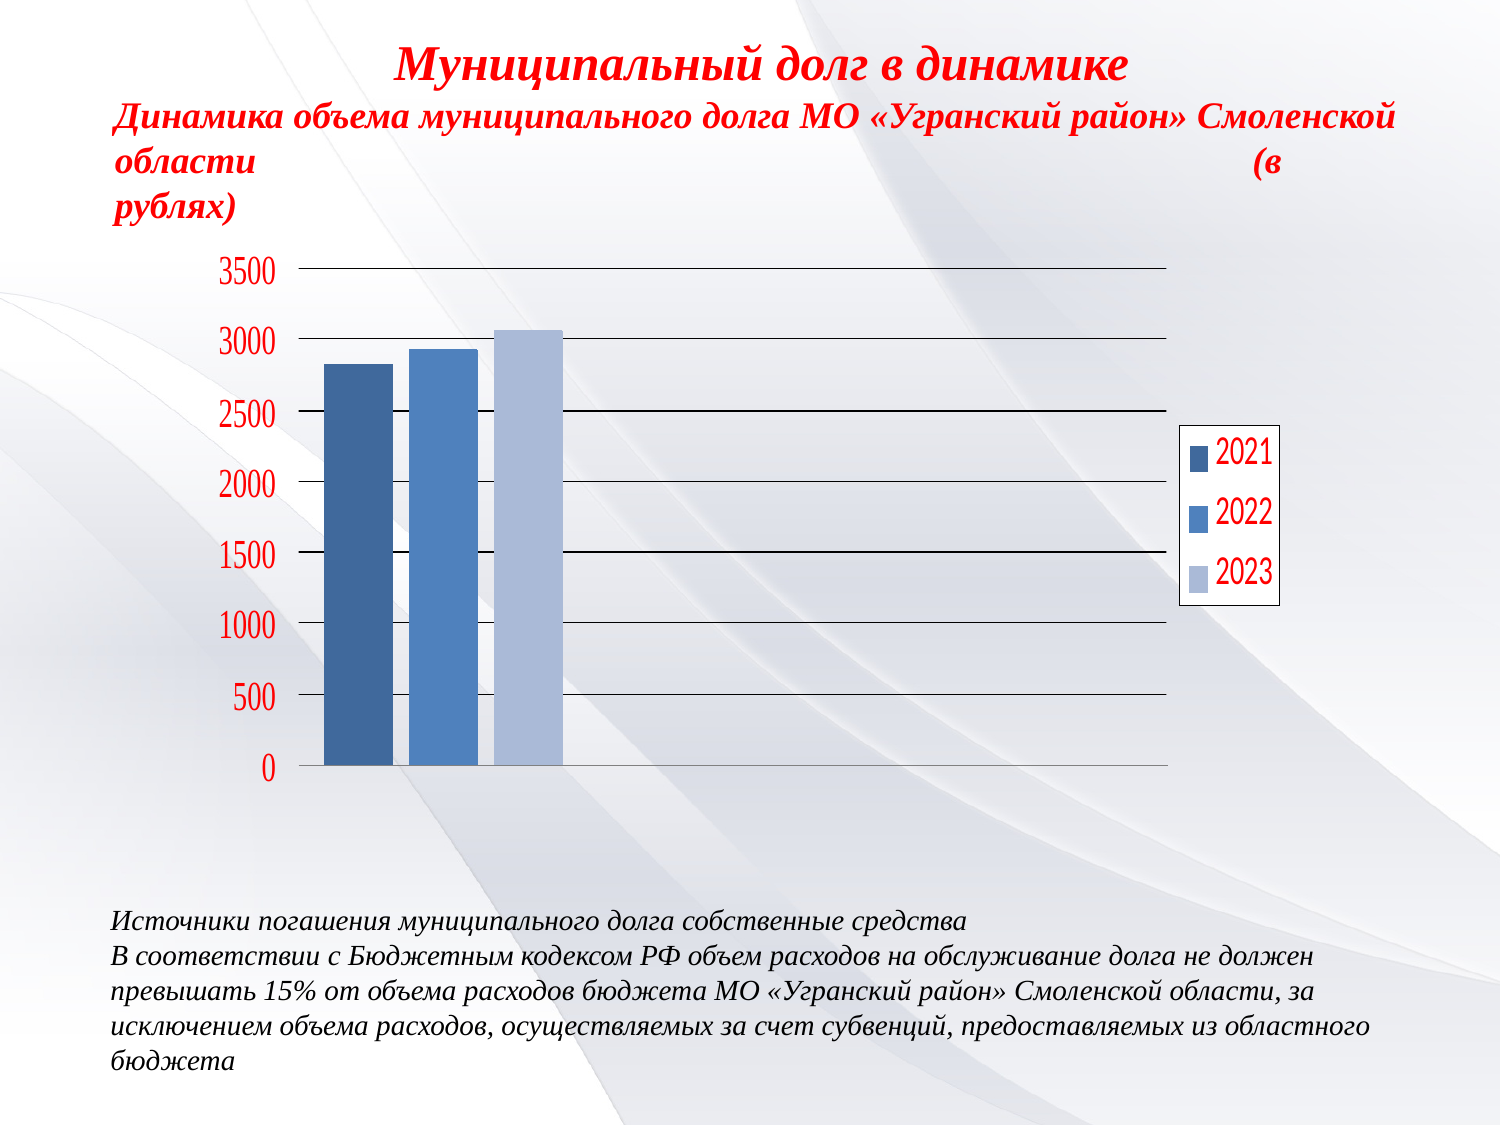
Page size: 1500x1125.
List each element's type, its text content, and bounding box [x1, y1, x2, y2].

picture [0, 0, 1500, 1125]
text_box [197, 223, 1292, 881]
text_box Муниципальный долг в динамике Динамика объема муниципального долга МО «Угранский район» Смоленской области (в рублях) [100, 23, 1424, 234]
text_box Источники погашения муниципального долга собственные средства В соответствии с Бюджетным кодексом РФ объем расходов на обслуживание долга не должен превышать 15% от объема расходов бюджета МО «Угранский район» Смоленской области, за исключением объема расходов, осуществляемых за счет субвенций, предоставляемых из областного бюджета [95, 893, 1424, 1084]
